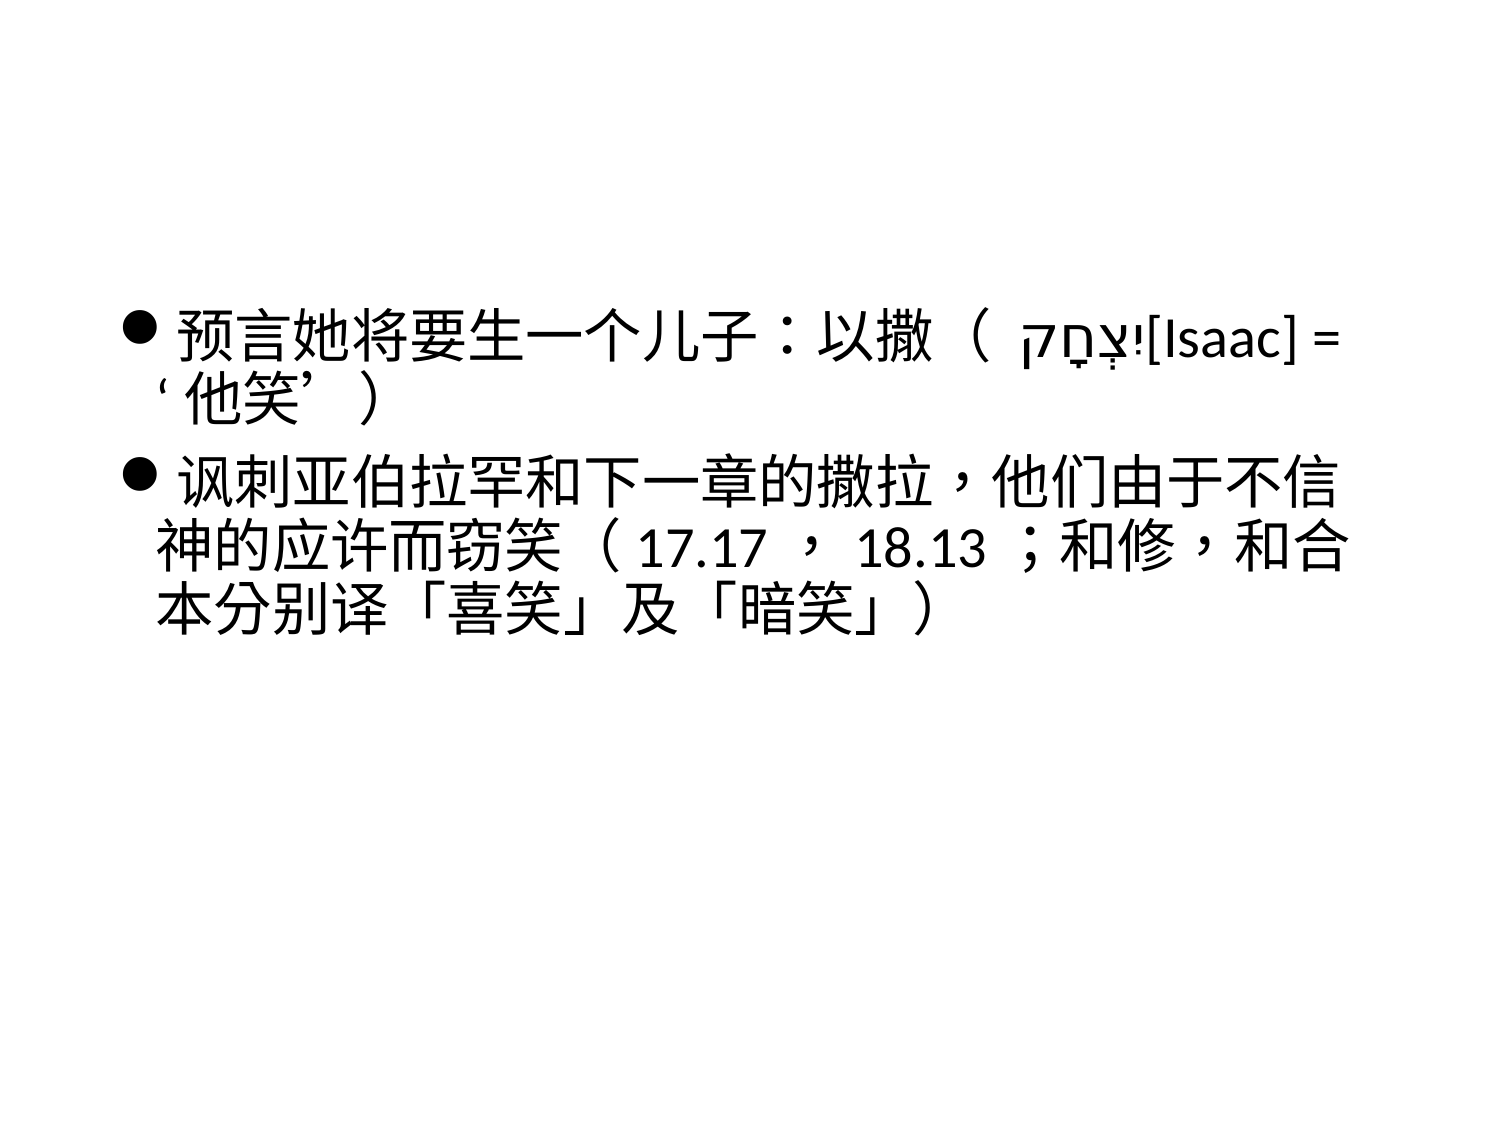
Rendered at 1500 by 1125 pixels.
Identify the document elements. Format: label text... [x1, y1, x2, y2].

list 预言她将要生一个儿子：以撒（ יִצְחָק[Isaac] = ‘他笑’） 讽刺亚伯拉罕和下一章的撒拉，他们由于不信神的应许而窃笑（17.17，18.13；和修，和合本分别译「喜笑」及「暗笑」） [103, 299, 1397, 1014]
